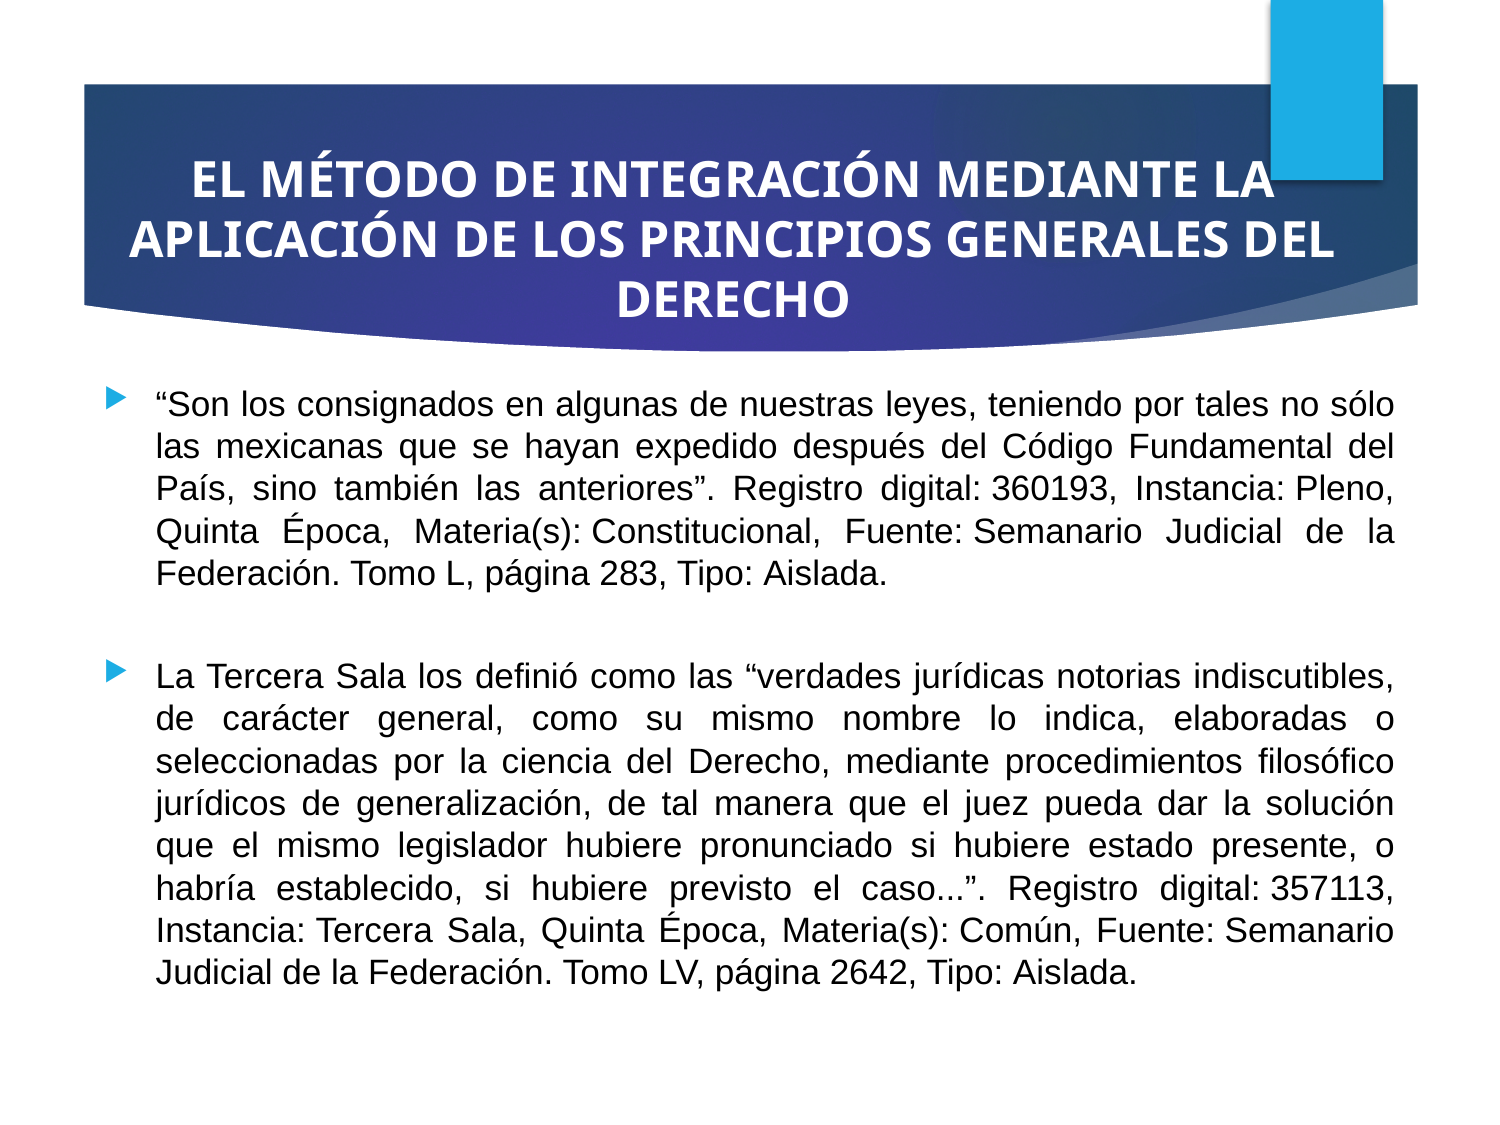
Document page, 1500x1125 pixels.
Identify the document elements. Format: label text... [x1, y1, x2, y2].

list “Son los consignados en algunas de nuestras leyes, teniendo por tales no sólo las mexicanas que se hayan expedido después del Código Fundamental del País, sino también las anteriores”. Registro digital: 360193, Instancia: Pleno, Quinta Época, Materia(s): Constitucional, Fuente: Semanario Judicial de la Federación. Tomo L, página 283, Tipo: Aislada. La Tercera Sala los definió como las “verdades jurídicas notorias indiscutibles, de carácter general, como su mismo nombre lo indica, elaboradas o seleccionadas por la ciencia del Derecho, mediante procedimientos filosófico jurídicos de generalización, de tal manera que el juez pueda dar la solución que el mismo legislador hubiere pronunciado si hubiere estado presente, o habría establecido, si hubiere previsto el caso...”. Registro digital: 357113, Instancia: Tercera Sala, Quinta Época, Materia(s): Común, Fuente: Semanario Judicial de la Federación. Tomo LV, página 2642, Tipo: Aislada. [88, 373, 1412, 1032]
title EL MÉTODO DE INTEGRACIÓN MEDIANTE LA APLICACIÓN DE LOS PRINCIPIOS GENERALES DEL DERECHO [88, 149, 1378, 327]
